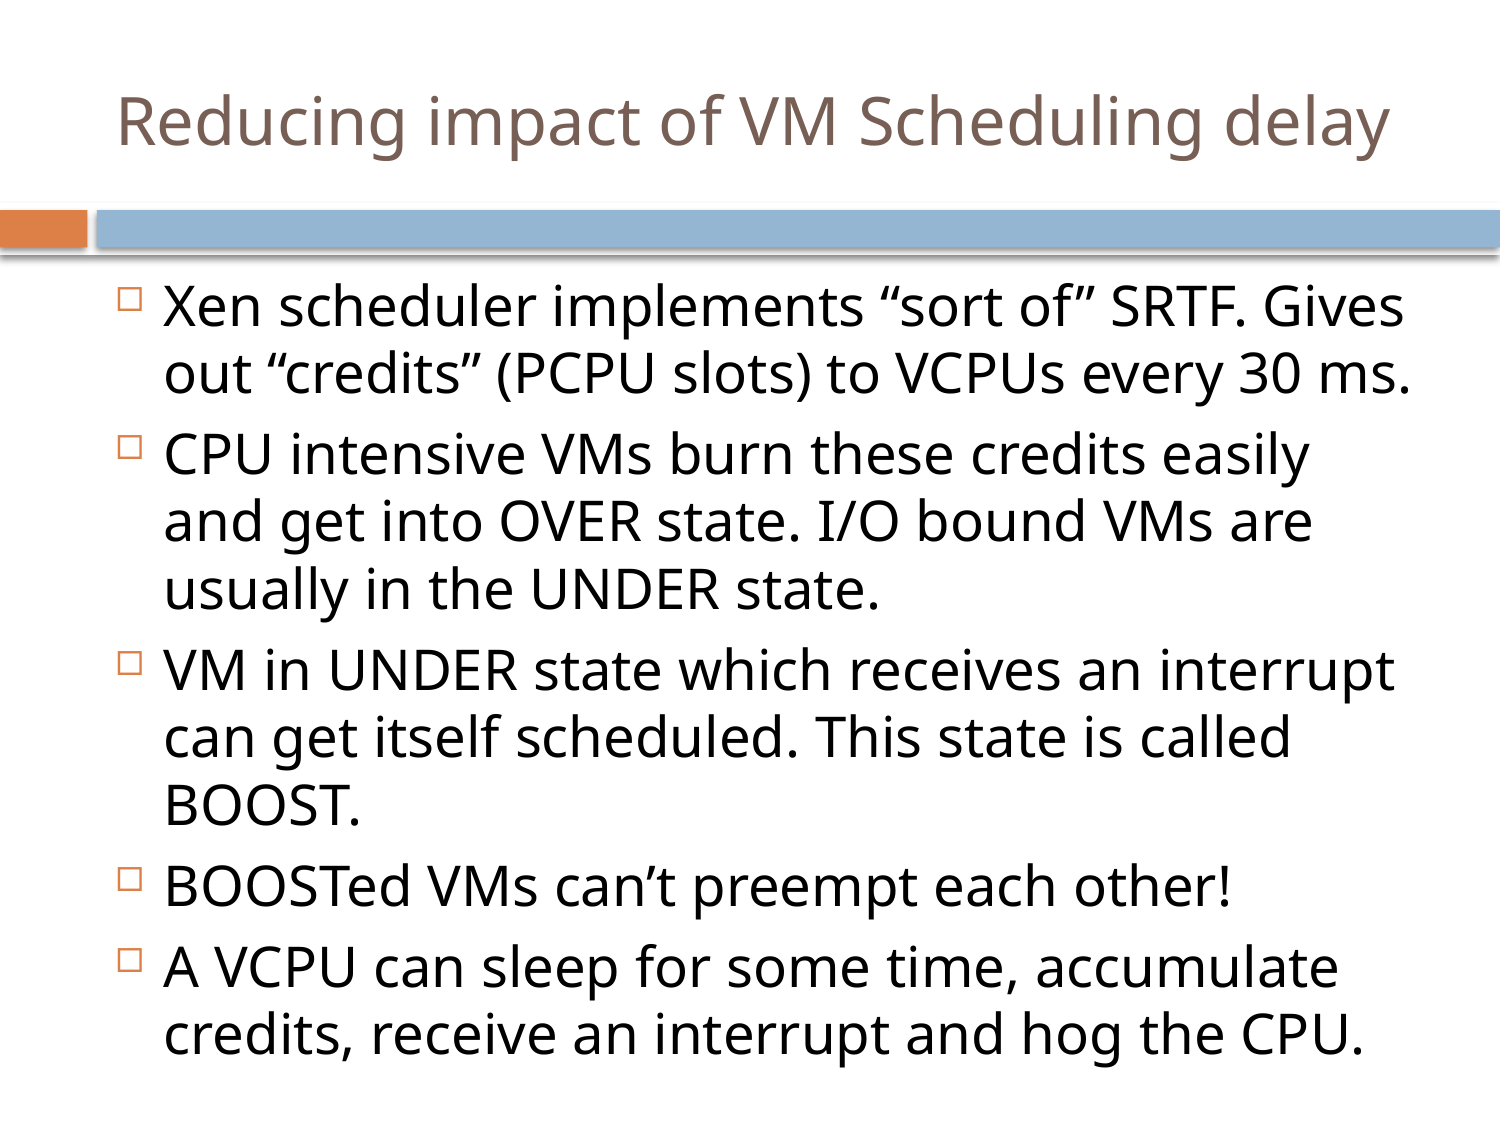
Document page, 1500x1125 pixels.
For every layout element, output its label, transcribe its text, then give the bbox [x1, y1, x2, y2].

title Reducing impact of VM Scheduling delay [100, 37, 1438, 200]
list Xen scheduler implements “sort of” SRTF. Gives out “credits” (PCPU slots) to VCPUs every 30 ms. CPU intensive VMs burn these credits easily and get into OVER state. I/O bound VMs are usually in the UNDER state. VM in UNDER state which receives an interrupt can get itself scheduled. This state is called BOOST. BOOSTed VMs can’t preempt each other! A VCPU can sleep for some time, accumulate credits, receive an interrupt and hog the CPU. [100, 262, 1438, 1102]
